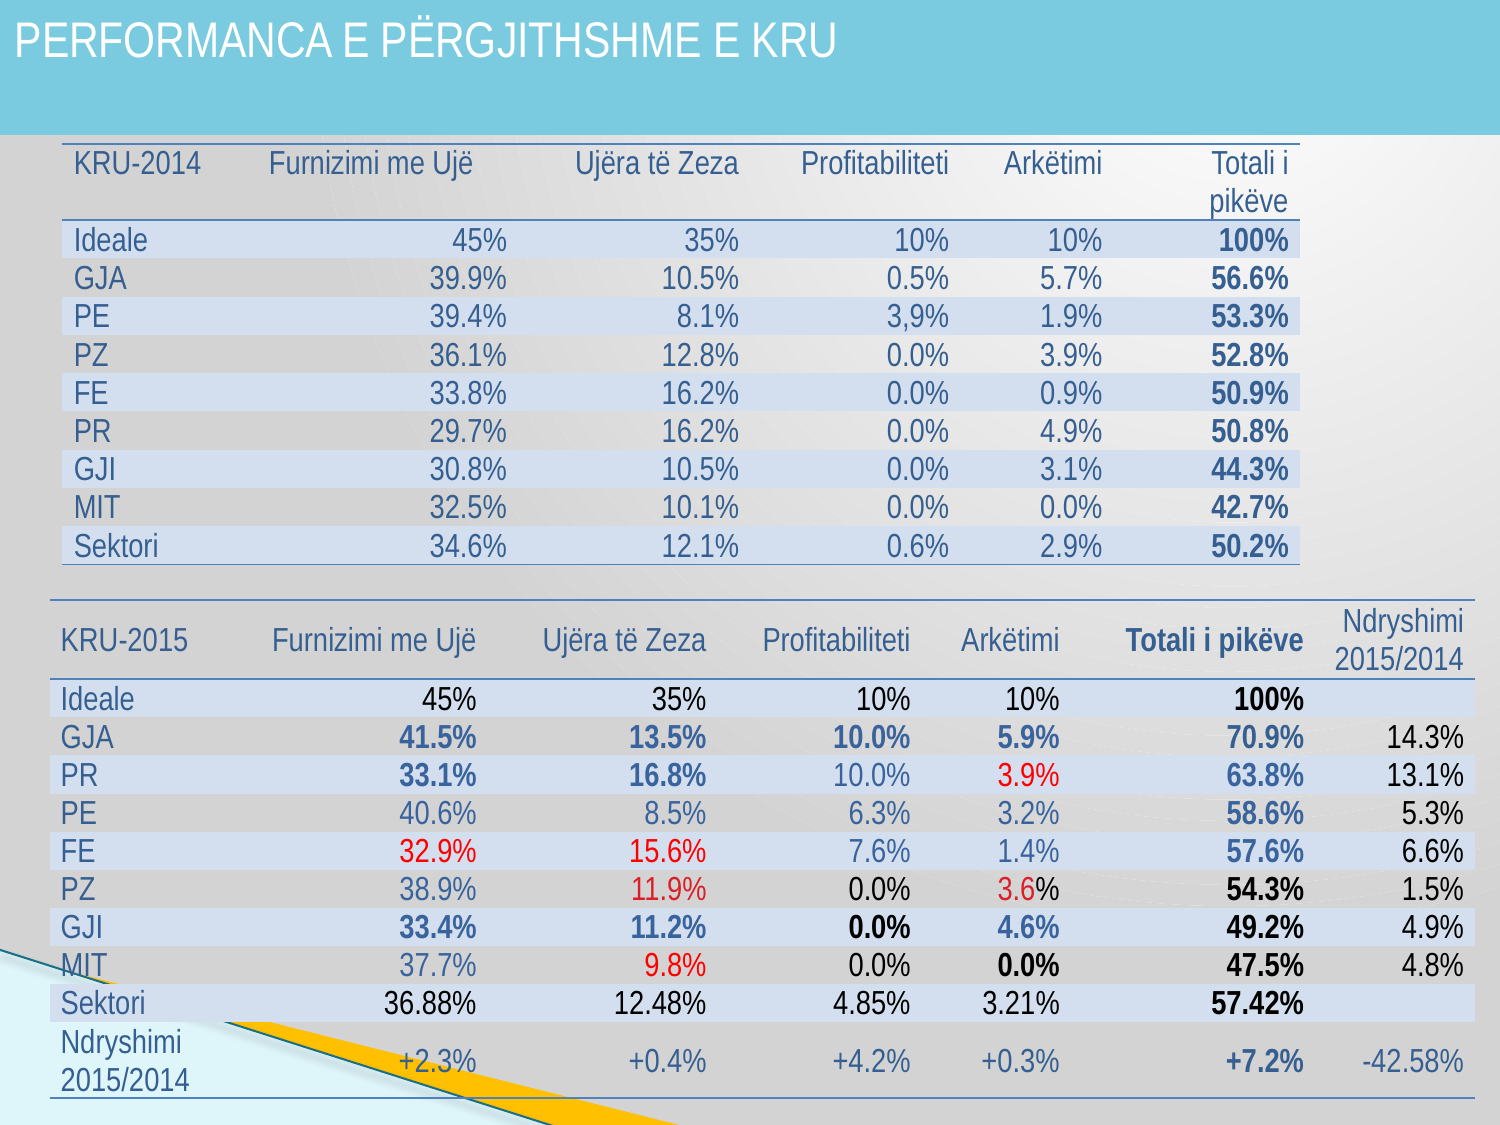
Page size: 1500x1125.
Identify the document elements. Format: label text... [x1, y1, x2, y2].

table_cell 39.9% [258, 258, 518, 297]
table_cell 33.4% [250, 908, 487, 946]
table_cell 10.0% [717, 717, 921, 755]
table_cell PR [50, 755, 250, 794]
table_cell 11.2% [487, 908, 717, 946]
table_cell 12.48% [487, 984, 717, 1022]
table_cell 4.85% [717, 984, 921, 1022]
table_cell 52.8% [1114, 335, 1300, 373]
table_cell 0.0% [960, 488, 1114, 526]
table_cell 45% [258, 221, 518, 258]
table_cell 49.2% [1070, 908, 1315, 946]
table_header Totali i pikëve [1070, 601, 1315, 678]
table_cell 8.1% [518, 297, 750, 335]
table_cell [1315, 680, 1475, 717]
table_cell +2.3% [250, 1022, 487, 1097]
table_cell GJI [50, 908, 250, 946]
table_cell 15.6% [487, 832, 717, 870]
table_cell 11.9% [487, 870, 717, 908]
table_cell 10% [750, 221, 960, 258]
table_cell 45% [250, 680, 487, 717]
table_cell 2.9% [960, 526, 1114, 564]
table_cell 63.8% [1070, 755, 1315, 794]
table_cell GJA [62, 258, 258, 297]
table_header Profitabiliteti [750, 145, 960, 219]
table_cell 29.7% [258, 411, 518, 450]
table_cell GJI [62, 450, 258, 488]
table_header Ndryshimi 2015/2014 [1315, 601, 1475, 678]
table_header Arkëtimi [921, 601, 1070, 678]
table_cell 41.5% [250, 717, 487, 755]
table_cell 12.8% [518, 335, 750, 373]
table_cell 30.8% [258, 450, 518, 488]
table_cell 13.1% [1315, 755, 1475, 794]
table_cell 35% [518, 221, 750, 258]
table_cell 10% [960, 221, 1114, 258]
table_cell 54.3% [1070, 870, 1315, 908]
table_cell 0.0% [750, 411, 960, 450]
table_cell MIT [50, 946, 250, 984]
table_cell PE [50, 794, 250, 832]
table_cell 47.5% [1070, 946, 1315, 984]
table_cell 10% [717, 680, 921, 717]
table_cell 0.0% [921, 946, 1070, 984]
table_header Ujëra të Zeza [487, 601, 717, 678]
table_cell 10.0% [717, 755, 921, 794]
table_cell 1.5% [1315, 870, 1475, 908]
table_cell Sektori [62, 526, 258, 564]
table_cell Sektori [50, 984, 250, 1022]
table_cell 8.5% [487, 794, 717, 832]
table_cell 16.2% [518, 411, 750, 450]
table_cell 16.2% [518, 373, 750, 411]
table_cell Ideale [50, 680, 250, 717]
table_cell FE [62, 373, 258, 411]
table_cell GJA [50, 717, 250, 755]
table_cell 0.0% [750, 335, 960, 373]
table_cell 33.1% [250, 755, 487, 794]
table_cell 3.6% [921, 870, 1070, 908]
table_cell +4.2% [717, 1022, 921, 1097]
table_cell 12.1% [518, 526, 750, 564]
table_cell 57.42% [1070, 984, 1315, 1022]
table_cell 100% [1114, 221, 1300, 258]
table_cell 14.3% [1315, 717, 1475, 755]
table_cell 5.3% [1315, 794, 1475, 832]
table_cell 10% [921, 680, 1070, 717]
table_cell 57.6% [1070, 832, 1315, 870]
table_cell 44.3% [1114, 450, 1300, 488]
table_cell 3.21% [921, 984, 1070, 1022]
table_cell MIT [62, 488, 258, 526]
table_header Arkëtimi [960, 145, 1114, 219]
table_cell 13.5% [487, 717, 717, 755]
table_cell +7.2% [1070, 1022, 1315, 1097]
table_cell 9.8% [487, 946, 717, 984]
table_cell 3.9% [960, 335, 1114, 373]
table_cell 6.3% [717, 794, 921, 832]
table_cell 3,9% [750, 297, 960, 335]
table_cell 0.0% [750, 488, 960, 526]
table_header Ujëra të Zeza [518, 145, 750, 219]
table_cell 39.4% [258, 297, 518, 335]
table_header KRU-2014 [62, 145, 258, 219]
table_cell 42.7% [1114, 488, 1300, 526]
table_cell 32.5% [258, 488, 518, 526]
table_cell 50.9% [1114, 373, 1300, 411]
table_cell FE [50, 832, 250, 870]
table_cell 36.88% [250, 984, 487, 1022]
table_cell PE [62, 297, 258, 335]
table_cell 32.9% [250, 832, 487, 870]
table_cell 5.7% [960, 258, 1114, 297]
table_cell 4.8% [1315, 946, 1475, 984]
table_cell +0.4% [487, 1022, 717, 1097]
table_cell 56.6% [1114, 258, 1300, 297]
table_cell Ndryshimi 2015/2014 [50, 1022, 250, 1097]
table_header KRU-2015 [50, 601, 250, 678]
table_cell 0.0% [717, 946, 921, 984]
table_cell 70.9% [1070, 717, 1315, 755]
table_cell 37.7% [250, 946, 487, 984]
table_cell PZ [62, 335, 258, 373]
table_cell 10.1% [518, 488, 750, 526]
table_cell 3.1% [960, 450, 1114, 488]
table_cell 0.0% [750, 450, 960, 488]
table_cell 53.3% [1114, 297, 1300, 335]
table_cell 10.5% [518, 450, 750, 488]
table_cell 33.8% [258, 373, 518, 411]
table_cell 0.5% [750, 258, 960, 297]
table_cell 38.9% [250, 870, 487, 908]
table_cell 34.6% [258, 526, 518, 564]
table_cell 50.8% [1114, 411, 1300, 450]
table_cell 4.9% [960, 411, 1114, 450]
table_cell [1315, 984, 1475, 1022]
table_cell 100% [1070, 680, 1315, 717]
title PERFORMANCA E PËRGJITHSHME E KRU [0, 0, 1500, 135]
table_cell 3.9% [921, 755, 1070, 794]
table_cell 4.9% [1315, 908, 1475, 946]
table_cell PZ [50, 870, 250, 908]
table_cell -42.58% [1315, 1022, 1475, 1097]
table_cell +0.3% [921, 1022, 1070, 1097]
table_cell 1.9% [960, 297, 1114, 335]
table_cell 6.6% [1315, 832, 1475, 870]
table_cell 35% [487, 680, 717, 717]
table_cell 1.4% [921, 832, 1070, 870]
table_header Furnizimi me Ujë [250, 601, 487, 678]
table_header Totali i pikëve [1114, 145, 1300, 219]
table_cell 0.9% [960, 373, 1114, 411]
table_cell 0.0% [750, 373, 960, 411]
table_cell 7.6% [717, 832, 921, 870]
table_cell 50.2% [1114, 526, 1300, 564]
table_header Profitabiliteti [717, 601, 921, 678]
table_cell 4.6% [921, 908, 1070, 946]
table_cell 40.6% [250, 794, 487, 832]
table_cell 36.1% [258, 335, 518, 373]
table_cell 0.0% [717, 870, 921, 908]
table_cell 0.0% [717, 908, 921, 946]
table_header Furnizimi me Ujë [258, 145, 518, 219]
table_cell 16.8% [487, 755, 717, 794]
table_cell 10.5% [518, 258, 750, 297]
table_cell PR [62, 411, 258, 450]
table_cell 3.2% [921, 794, 1070, 832]
table_cell 5.9% [921, 717, 1070, 755]
table_cell 58.6% [1070, 794, 1315, 832]
table_cell Ideale [62, 221, 258, 258]
table_cell 0.6% [750, 526, 960, 564]
